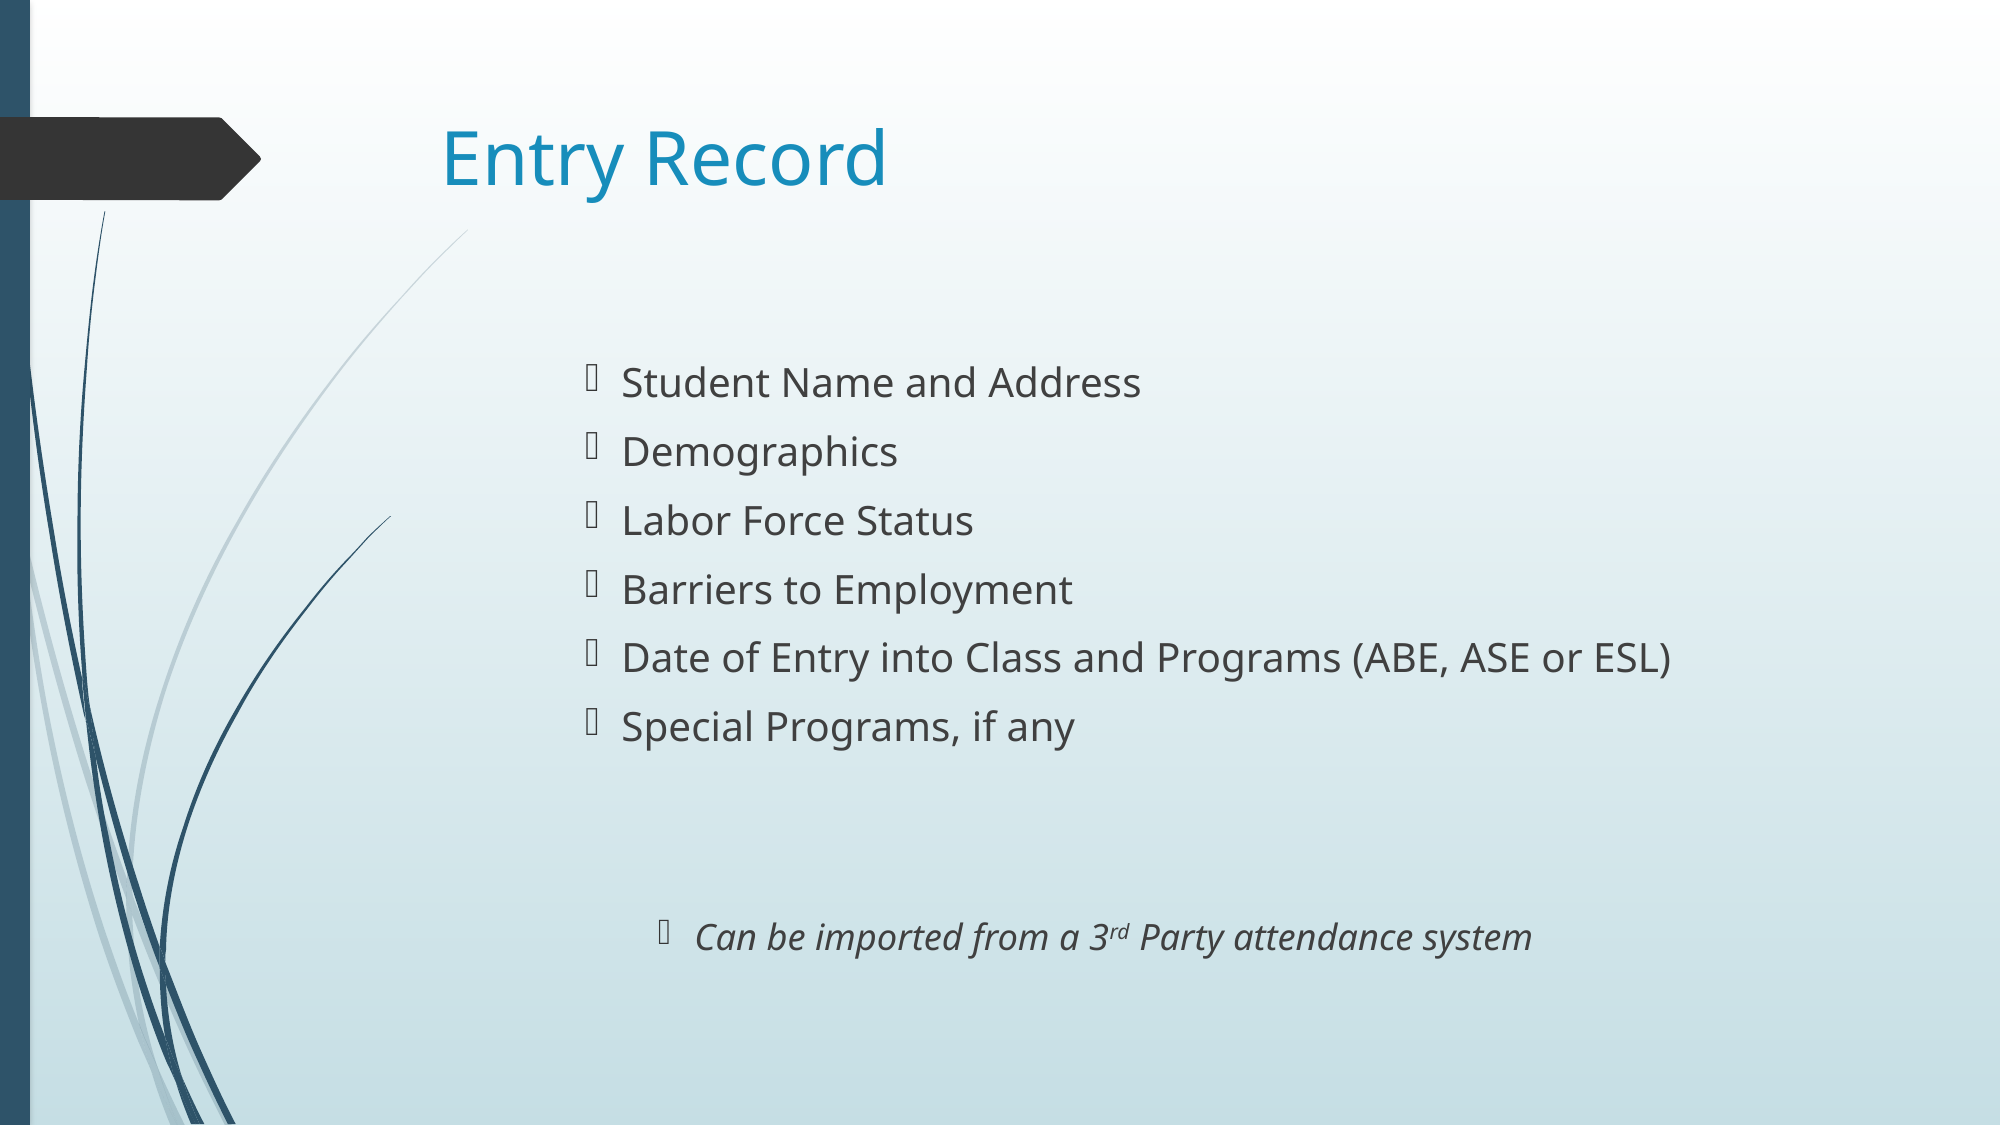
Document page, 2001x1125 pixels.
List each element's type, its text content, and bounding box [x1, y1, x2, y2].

list Student Name and Address Demographics Labor Force Status Barriers to Employment Date of Entry into Class and Programs (ABE, ASE or ESL) Special Programs, if any Can be imported from a 3rd Party attendance system [424, 350, 1888, 970]
title Entry Record [425, 102, 1888, 313]
